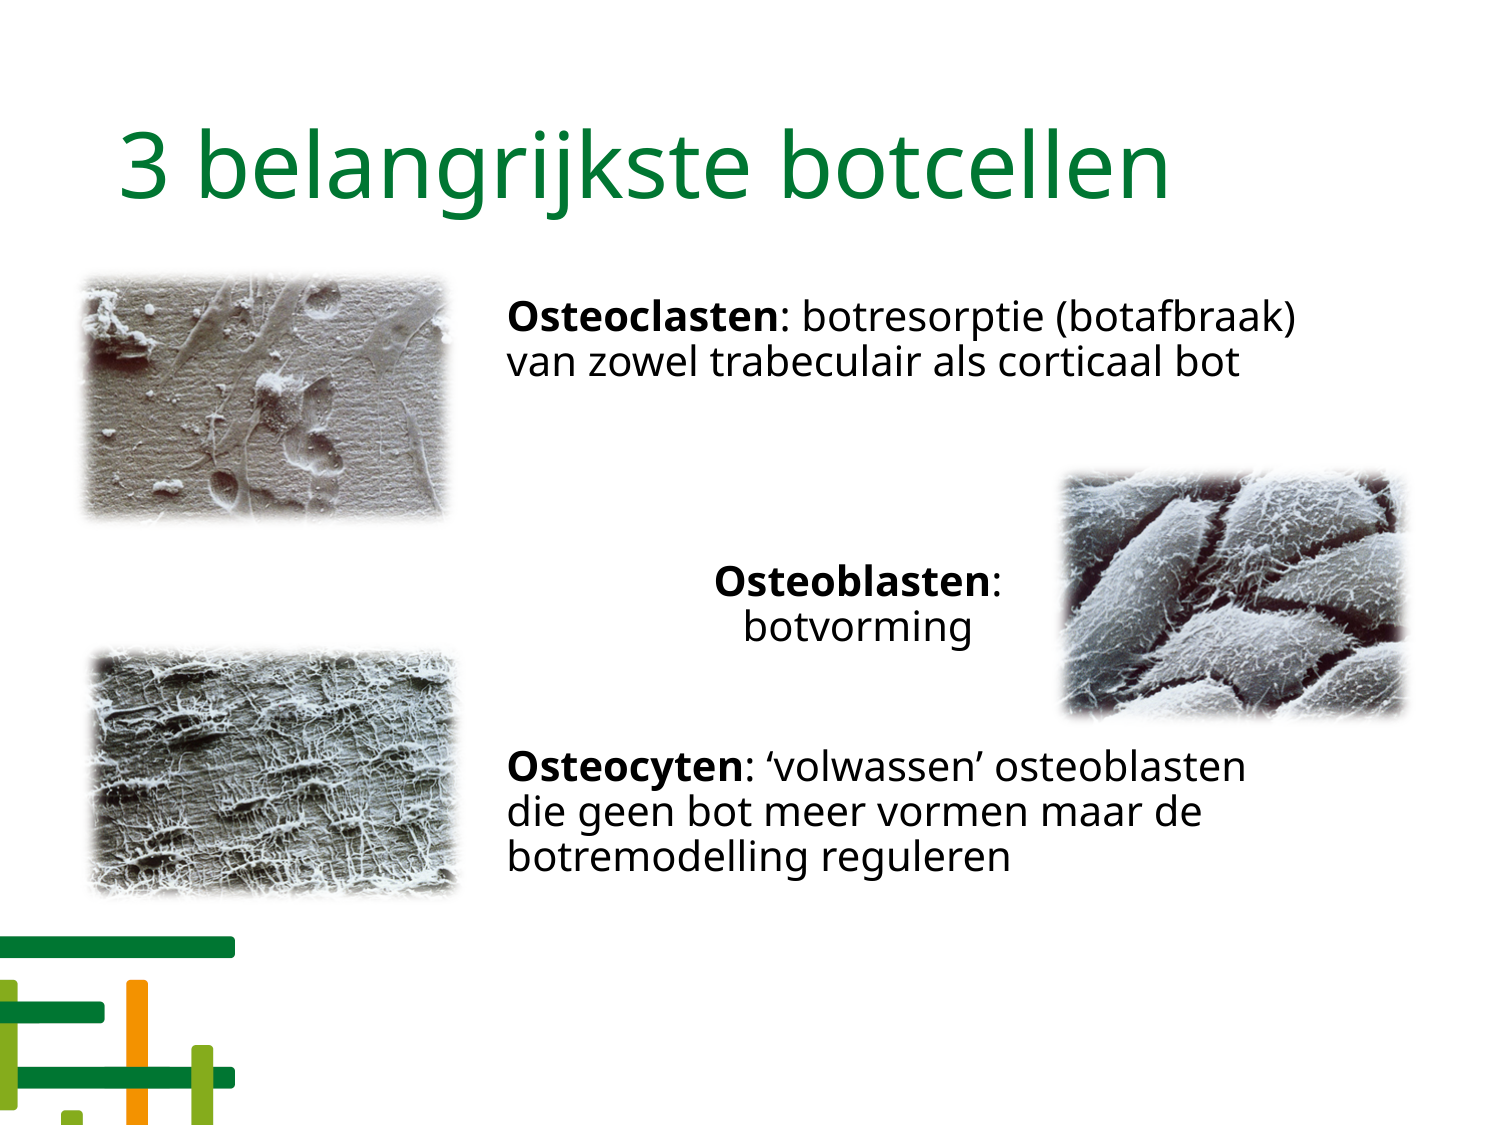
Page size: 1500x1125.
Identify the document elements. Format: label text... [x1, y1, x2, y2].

text_box Osteoclasten: botresorptie (botafbraak) van zowel trabeculair als corticaal bot [491, 287, 1314, 445]
text_box Osteoblasten: botvorming [633, 553, 1049, 639]
picture [0, 0, 1500, 1125]
text_box Osteocyten: ‘volwassen’ osteoblasten die geen bot meer vormen maar de botremodelling reguleren [491, 738, 1314, 896]
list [71, 265, 460, 532]
title 3 belangrijkste botcellen [103, 59, 1397, 278]
